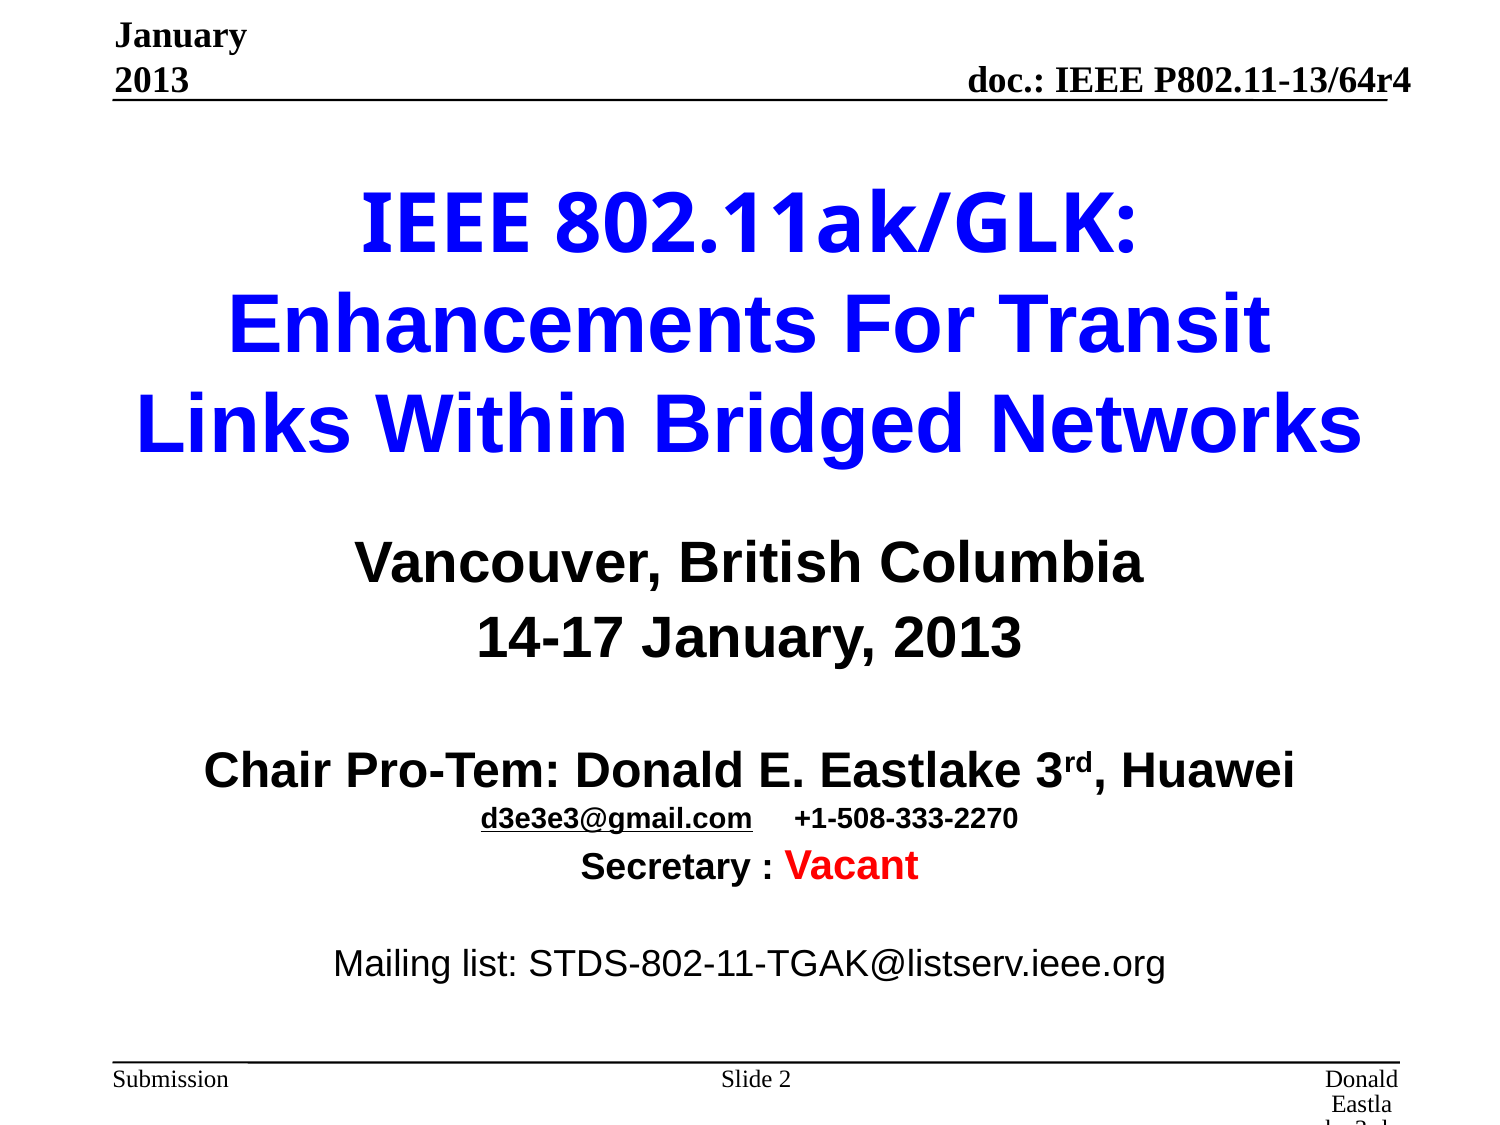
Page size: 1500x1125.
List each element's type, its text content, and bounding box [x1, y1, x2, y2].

title IEEE 802.11ak/GLK: Enhancements For Transit Links Within Bridged Networks [112, 125, 1388, 513]
footer Donald Eastlake 3rd, Huawei Technologies [1325, 1062, 1402, 1093]
list Vancouver, British Columbia 14-17 January, 2013 Chair Pro-Tem: Donald E. Eastlake 3rd, Huawei d3e3e3@gmail.com +1-508-333-2270 Secretary : Vacant Mailing list: STDS-802-11-TGAK@listserv.ieee.org [99, 525, 1400, 1075]
slide_number Slide 2 [712, 1075, 800, 1093]
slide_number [114, 54, 290, 100]
